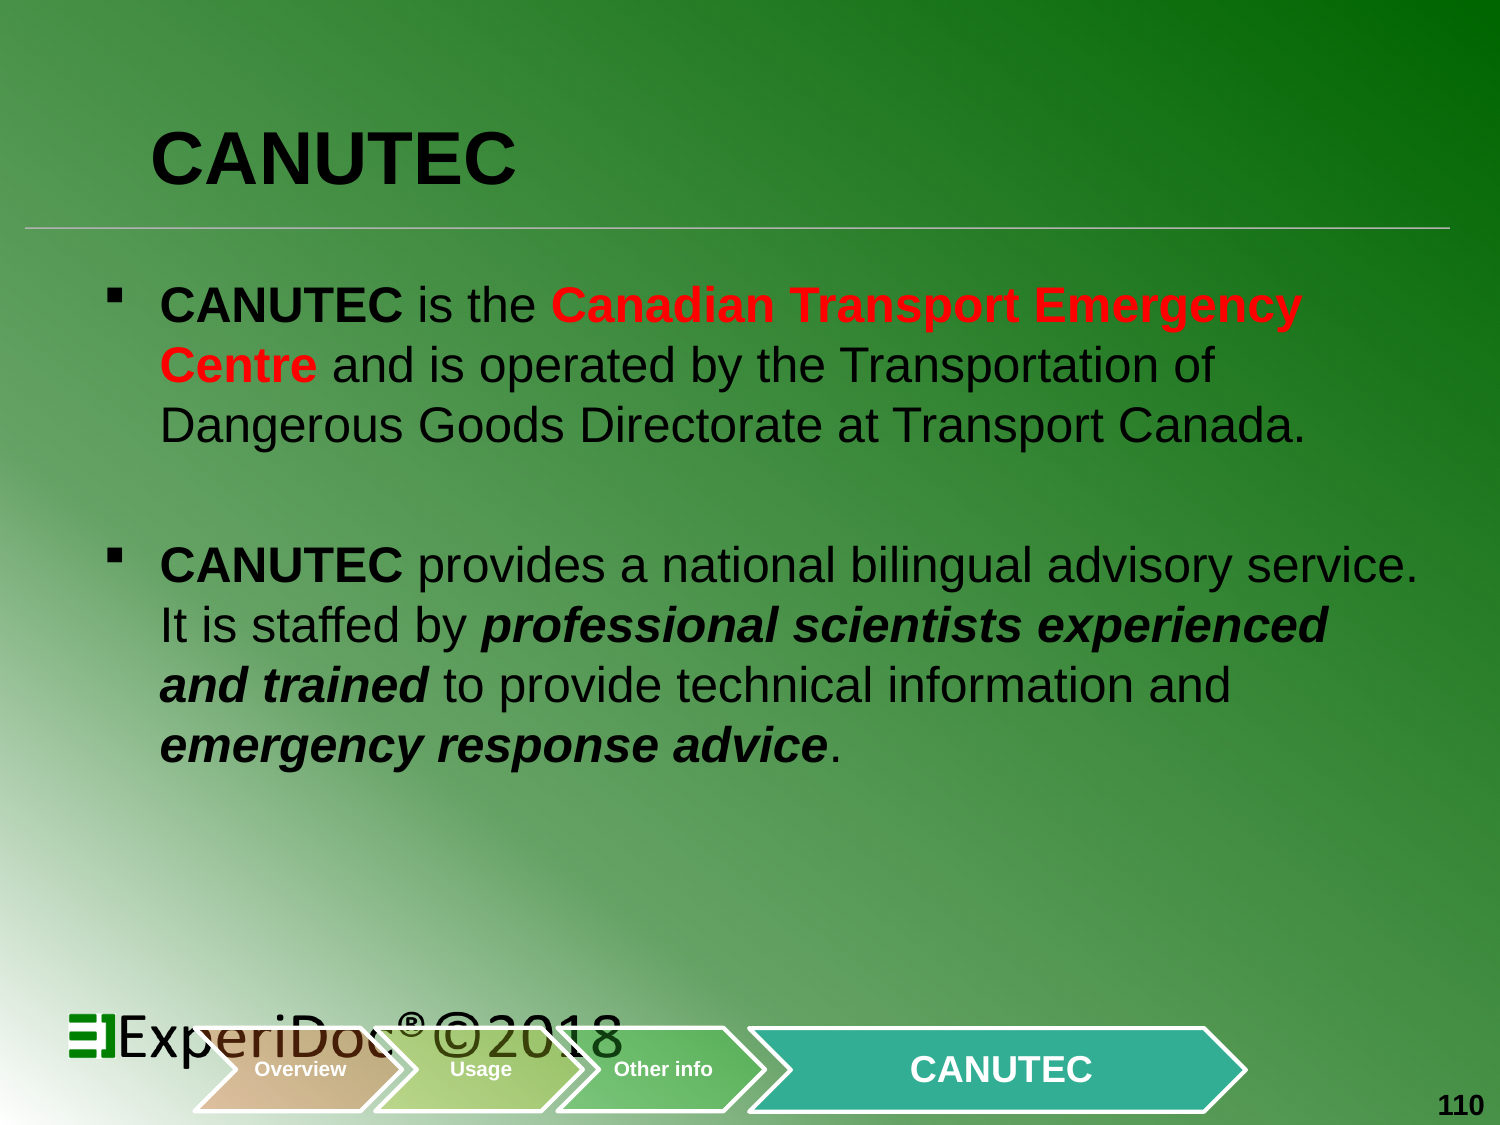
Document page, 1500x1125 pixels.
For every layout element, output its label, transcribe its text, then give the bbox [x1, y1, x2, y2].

picture [0, 0, 1500, 1125]
slide_number 110 [1393, 1078, 1500, 1125]
list CANUTEC is the Canadian Transport Emergency Centre and is operated by the Transportation of Dangerous Goods Directorate at Transport Canada. CANUTEC provides a national bilingual advisory service. It is staffed by professional scientists experienced and trained to provide technical information and emergency response advice. [88, 264, 1436, 953]
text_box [193, 1021, 1247, 1118]
title CANUTEC [135, 101, 1275, 223]
